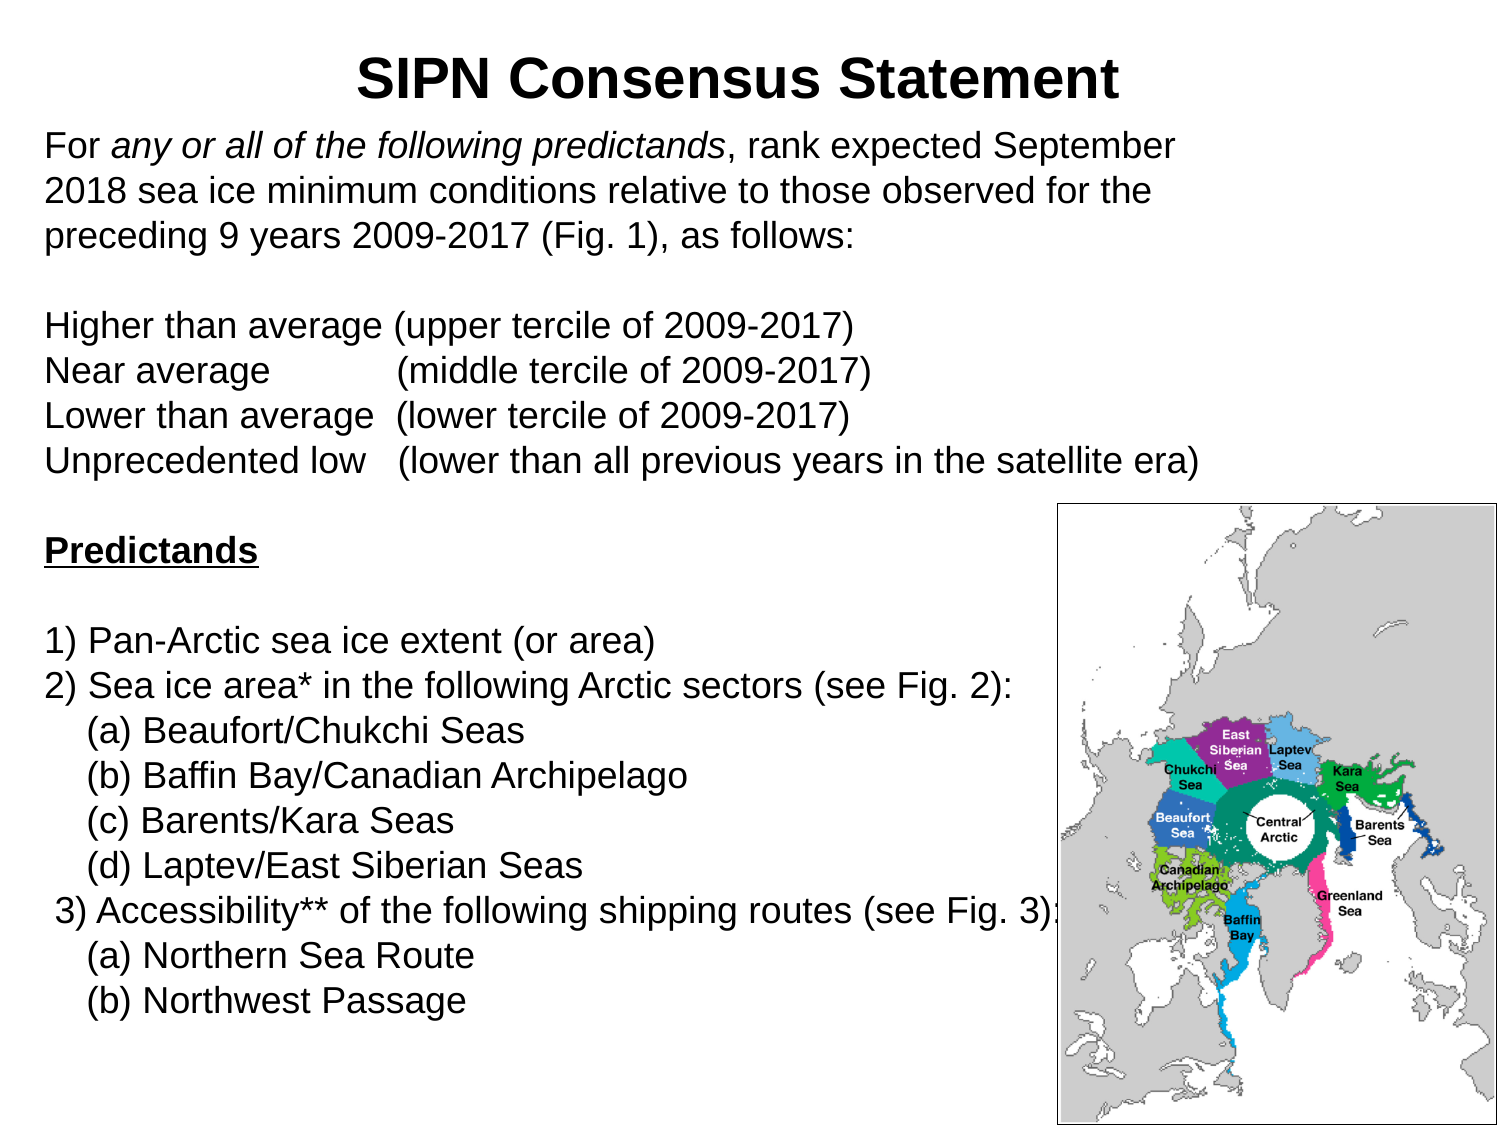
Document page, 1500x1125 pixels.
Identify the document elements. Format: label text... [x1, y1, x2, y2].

text_box For any or all of the following predictands, rank expected September 2018 sea ice minimum conditions relative to those observed for the preceding 9 years 2009-2017 (Fig. 1), as follows: Higher than average (upper tercile of 2009-2017) Near average (middle tercile of 2009-2017) Lower than average (lower tercile of 2009-2017) Unprecedented low (lower than all previous years in the satellite era) Predictands 1) Pan-Arctic sea ice extent (or area) 2) Sea ice area* in the following Arctic sectors (see Fig. 2): (a) Beaufort/Chukchi Seas (b) Baffin Bay/Canadian Archipelago (c) Barents/Kara Seas (d) Laptev/East Siberian Seas 3) Accessibility** of the following shipping routes (see Fig. 3): (a) Northern Sea Route (b) Northwest Passage [29, 113, 1258, 1074]
title SIPN Consensus Statement [29, 0, 1448, 196]
picture [1056, 503, 1497, 1125]
